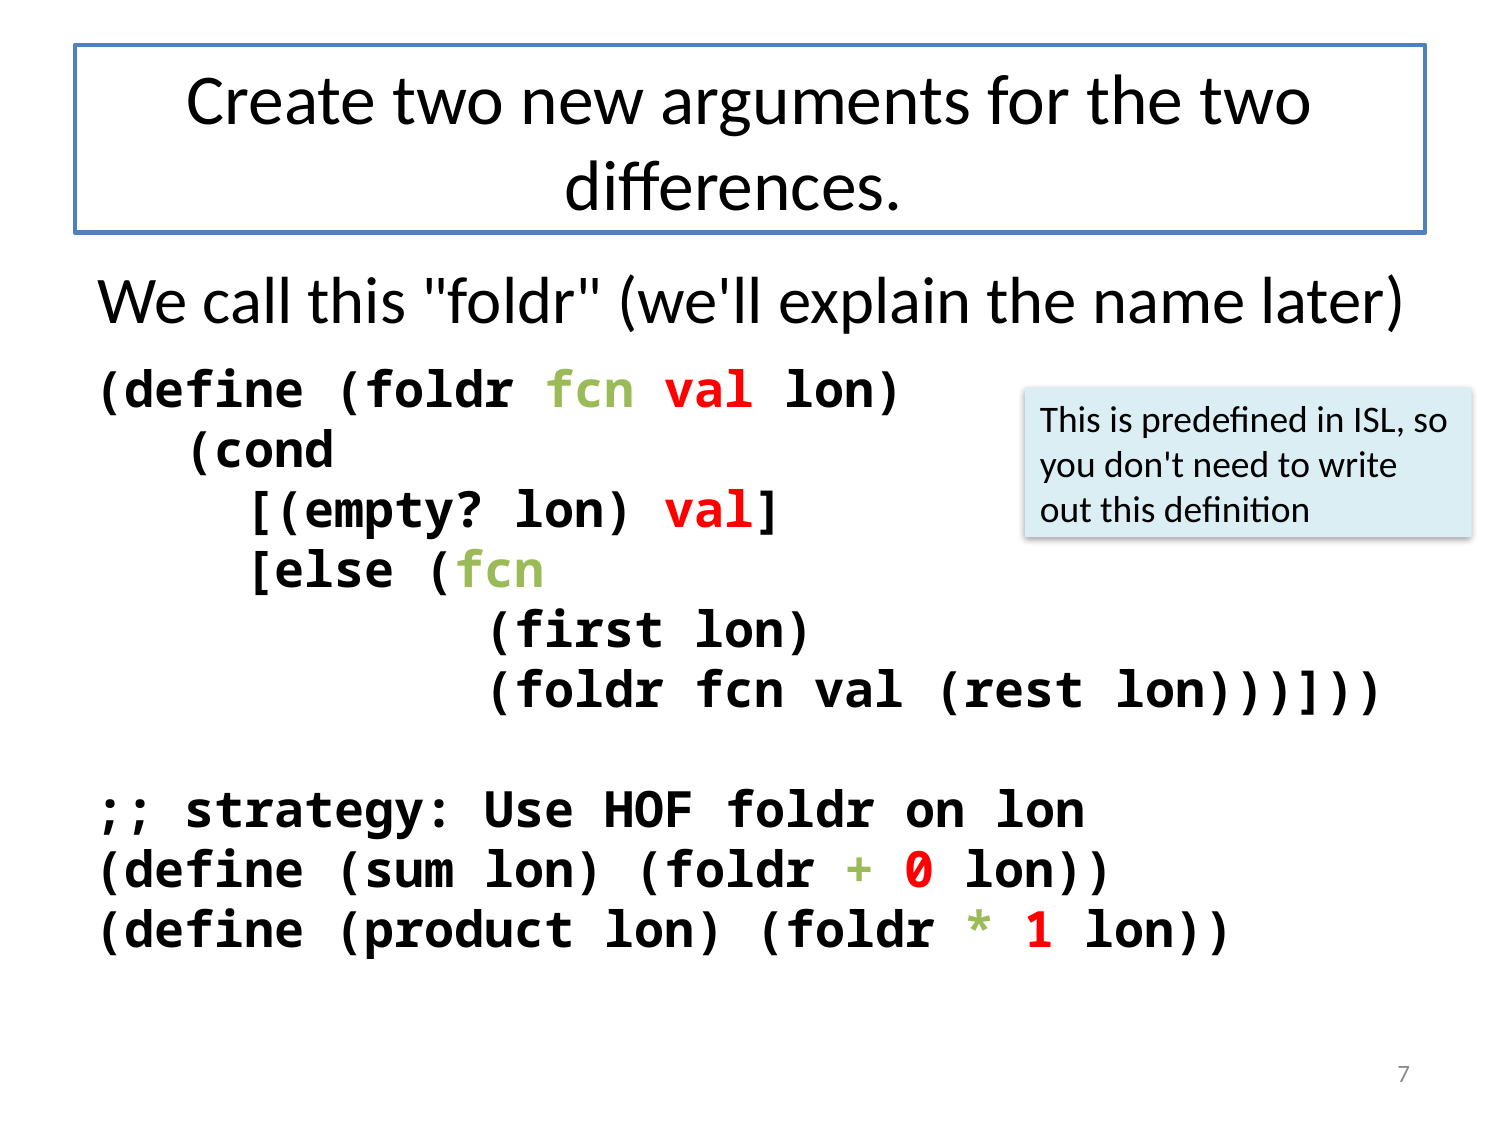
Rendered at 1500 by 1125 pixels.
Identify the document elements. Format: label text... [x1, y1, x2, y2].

slide_number 7 [1074, 1042, 1425, 1103]
text_box (define (foldr fcn val lon) (cond [(empty? lon) val] [else (fcn (first lon) (foldr fcn val (rest lon)))])) ;; strategy: Use HOF foldr on lon (define (sum lon) (foldr + 0 lon)) (define (product lon) (foldr * 1 lon)) [49, 350, 1463, 966]
text_box We call this "foldr" (we'll explain the name later) [82, 249, 1422, 345]
text_box This is predefined in ISL, so you don't need to write out this definition [1024, 387, 1472, 538]
title Create two new arguments for the two differences. [73, 43, 1427, 235]
